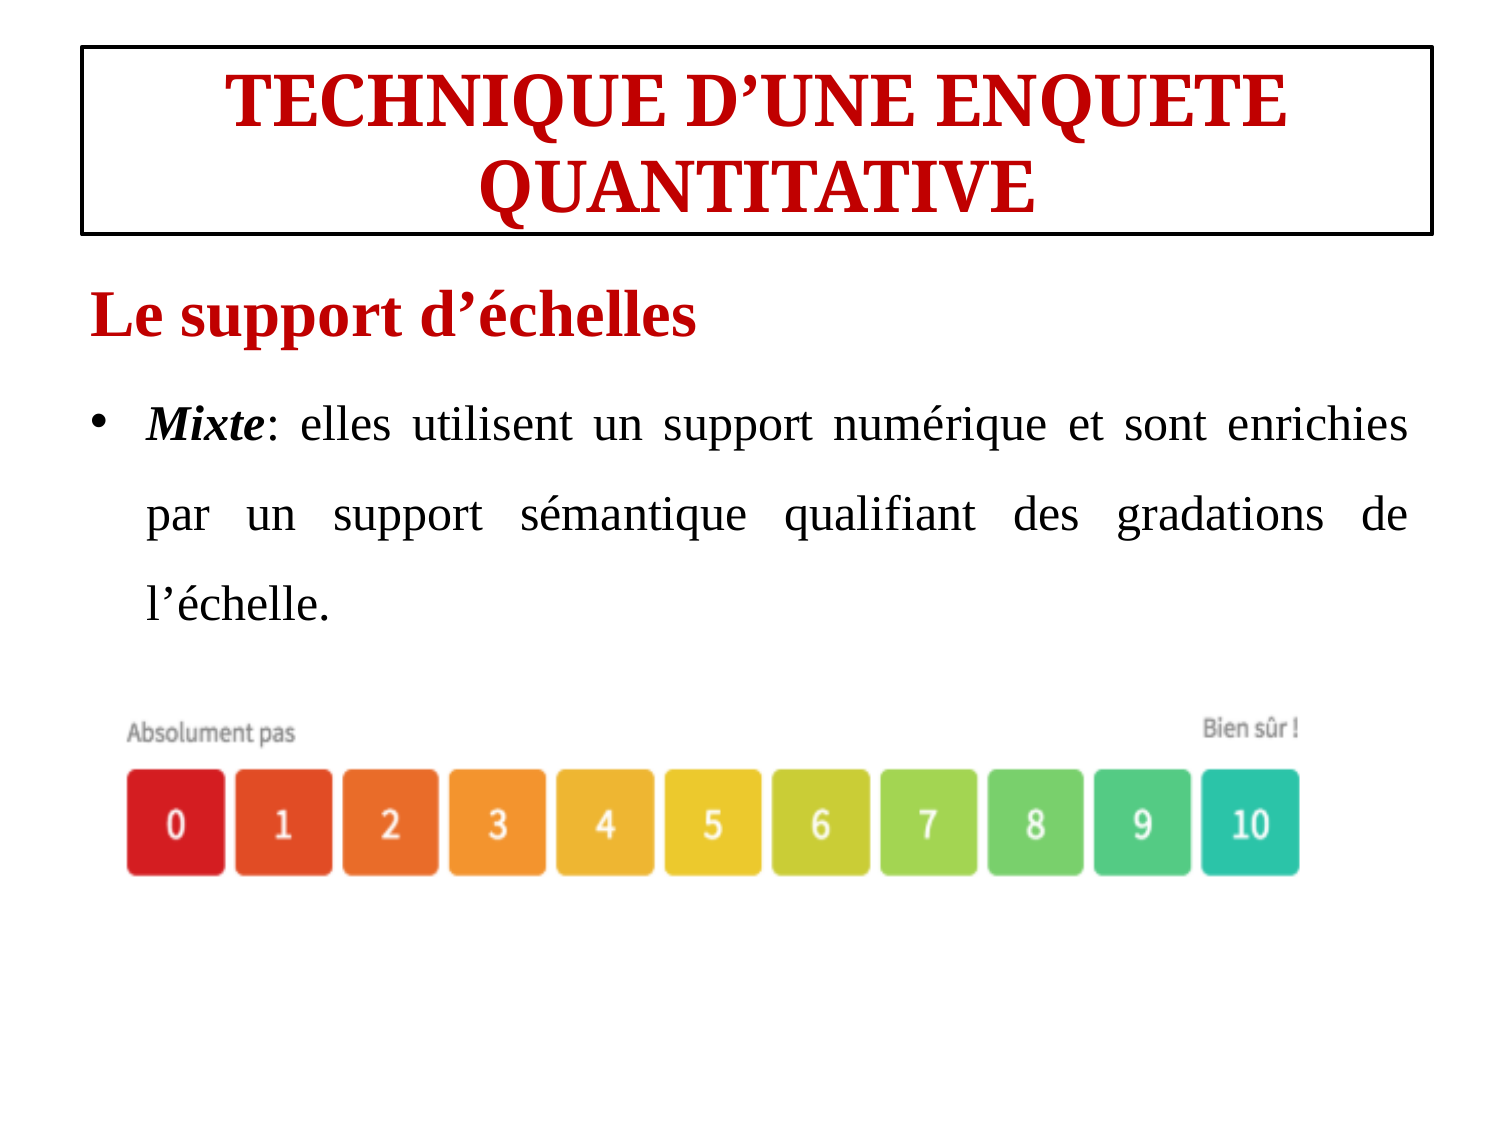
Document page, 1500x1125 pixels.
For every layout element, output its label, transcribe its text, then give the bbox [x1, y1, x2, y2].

text_box TECHNIQUE D’UNE ENQUETE QUANTITATIVE [80, 45, 1434, 236]
picture [70, 679, 1378, 938]
list Le support d’échelles Mixte: elles utilisent un support numérique et sont enrichies par un support sémantique qualifiant des gradations de l’échelle. [75, 262, 1425, 1005]
